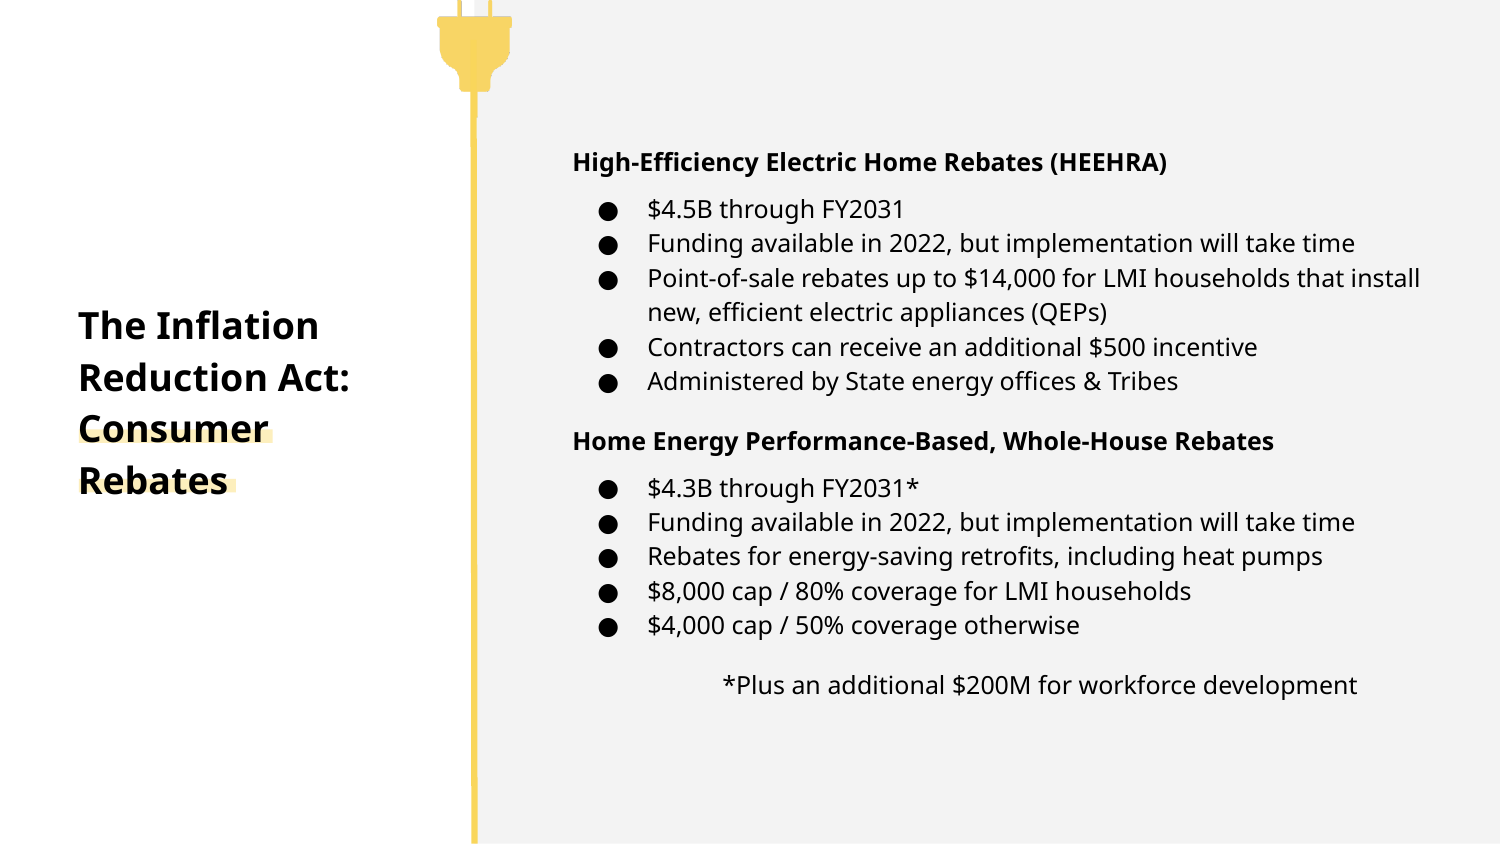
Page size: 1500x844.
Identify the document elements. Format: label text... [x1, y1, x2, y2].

text_box The Inflation Reduction Act: Consumer Rebates [77, 280, 416, 501]
subtitle High-Efficiency Electric Home Rebates (HEEHRA) $4.5B through FY2031 Funding available in 2022, but implementation will take time Point-of-sale rebates up to $14,000 for LMI households that install new, efficient electric appliances (QEPs) Contractors can receive an additional $500 incentive Administered by State energy offices & Tribes Home Energy Performance-Based, Whole-House Rebates $4.3B through FY2031* Funding available in 2022, but implementation will take time Rebates for energy-saving retrofits, including heat pumps $8,000 cap / 80% coverage for LMI households $4,000 cap / 50% coverage otherwise *Plus an additional $200M for workforce development [572, 131, 1460, 713]
text_box [479, 0, 1500, 844]
picture [437, 0, 512, 119]
